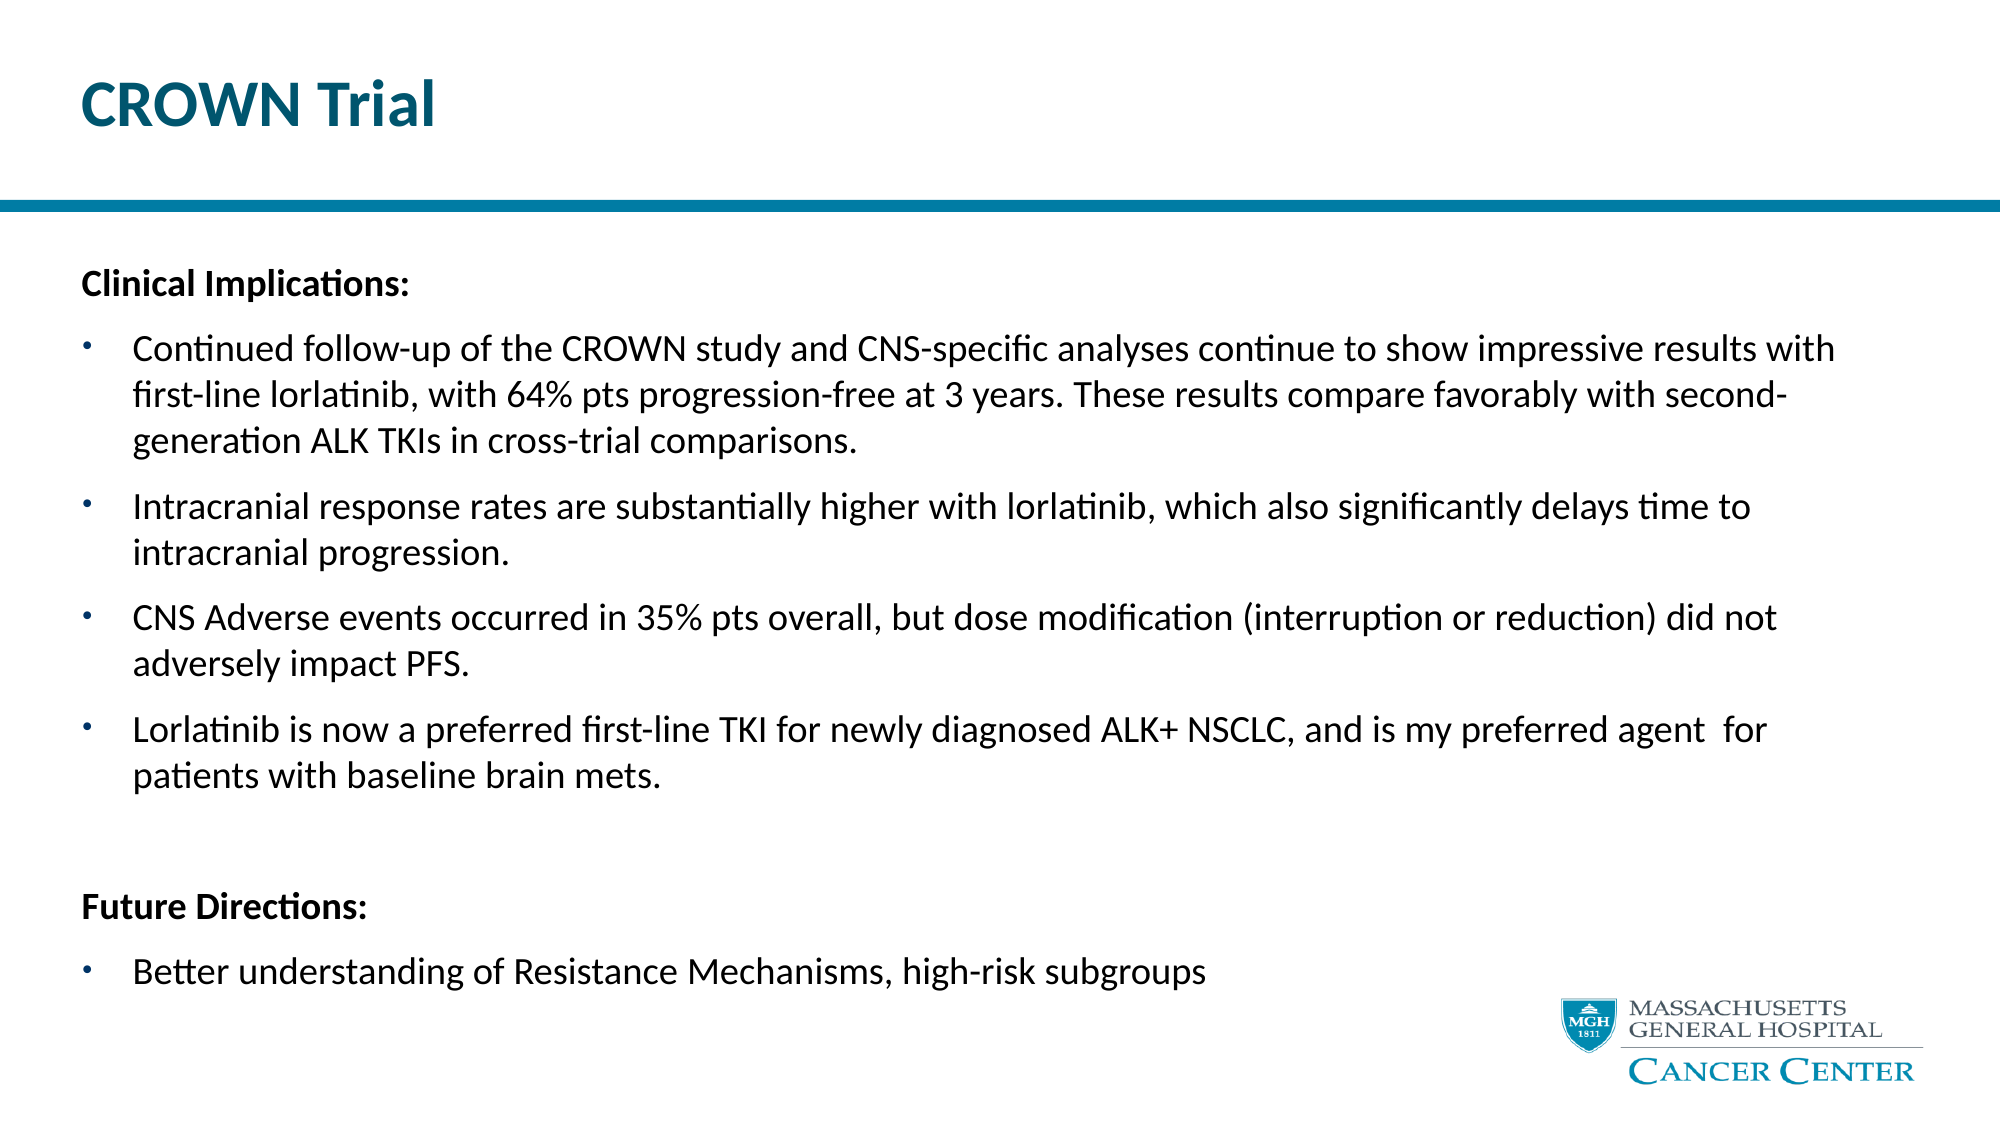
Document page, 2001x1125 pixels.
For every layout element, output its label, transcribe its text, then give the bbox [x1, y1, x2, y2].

picture [1582, 1005, 1597, 1013]
picture [1517, 962, 1967, 1121]
picture [1599, 1018, 1608, 1026]
title CROWN Trial [66, 0, 1917, 200]
list Clinical Implications: Continued follow-up of the CROWN study and CNS-specific analyses continue to show impressive results with first-line lorlatinib, with 64% pts progression-free at 3 years. These results compare favorably with second-generation ALK TKIs in cross-trial comparisons. Intracranial response rates are substantially higher with lorlatinib, which also significantly delays time to intracranial progression. CNS Adverse events occurred in 35% pts overall, but dose modification (interruption or reduction) did not adversely impact PFS. Lorlatinib is now a preferred first-line TKI for newly diagnosed ALK+ NSCLC, and is my preferred agent for patients with baseline brain mets. Future Directions: Better understanding of Resistance Mechanisms, high-risk subgroups [66, 249, 1917, 1000]
